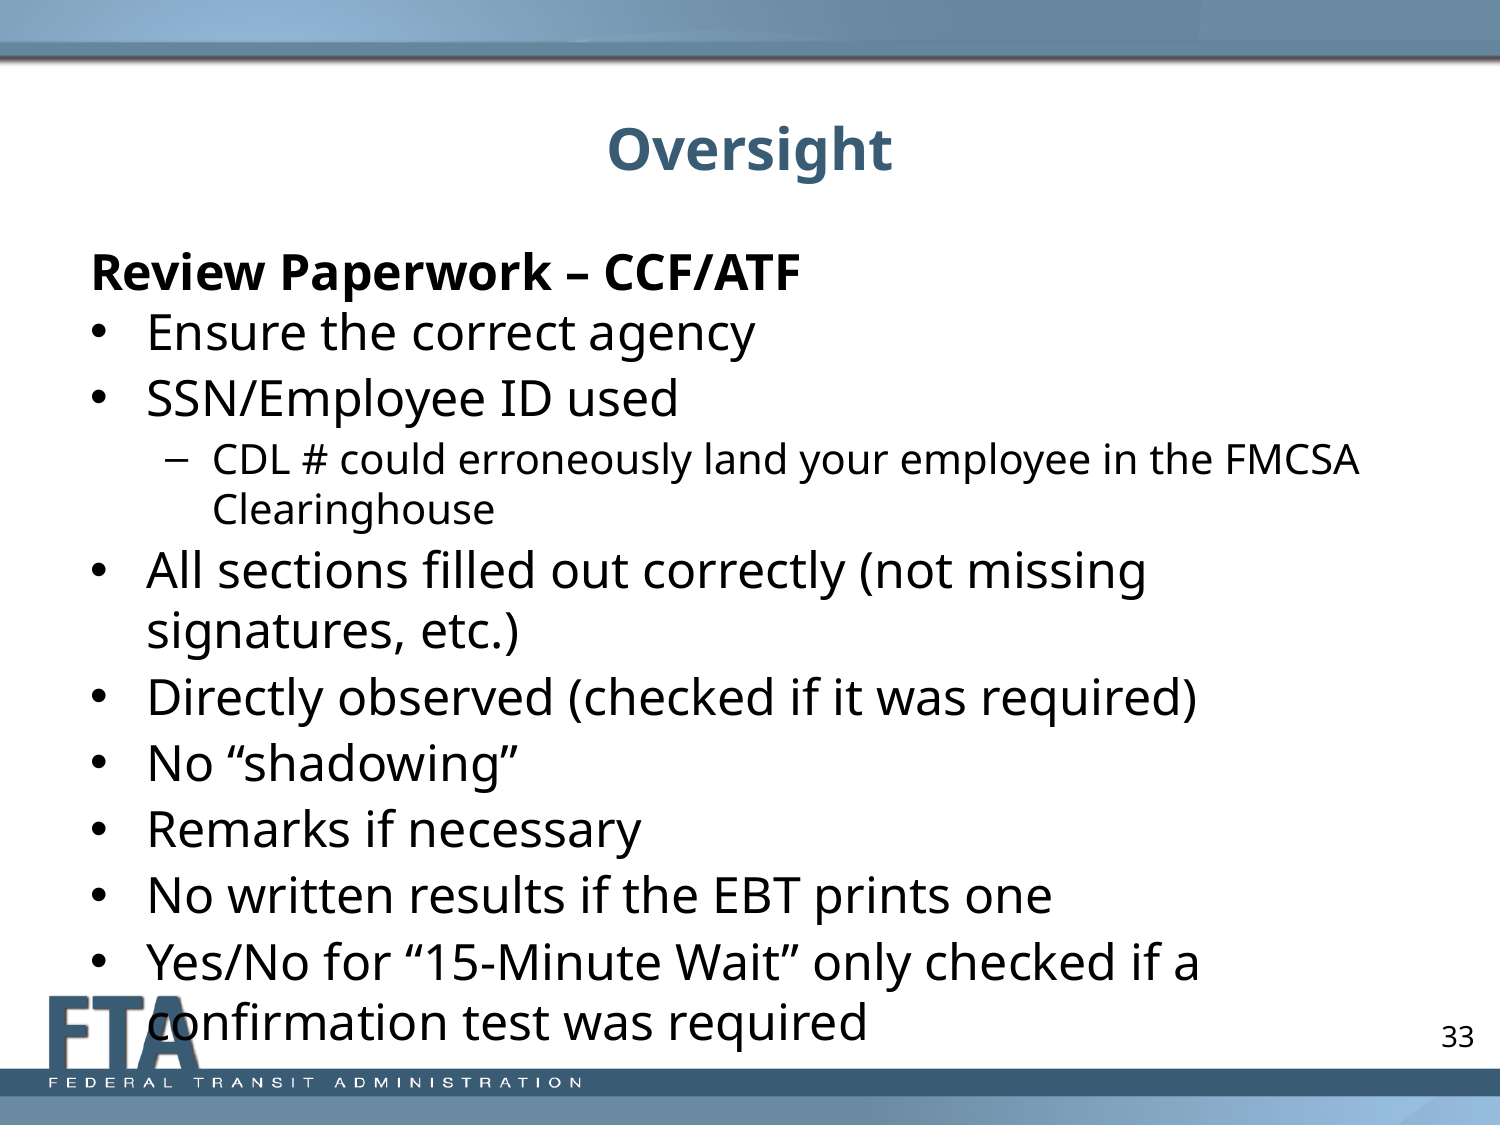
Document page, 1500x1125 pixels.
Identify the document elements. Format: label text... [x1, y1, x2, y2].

title Oversight [74, 66, 1426, 228]
picture [0, 0, 1500, 75]
picture [0, 992, 1500, 1125]
list Review Paperwork – CCF/ATF Ensure the correct agency SSN/Employee ID used CDL # could erroneously land your employee in the FMCSA Clearinghouse All sections filled out correctly (not missing signatures, etc.) Directly observed (checked if it was required) No “shadowing” Remarks if necessary No written results if the EBT prints one Yes/No for “15-Minute Wait” only checked if a confirmation test was required [74, 232, 1426, 1011]
